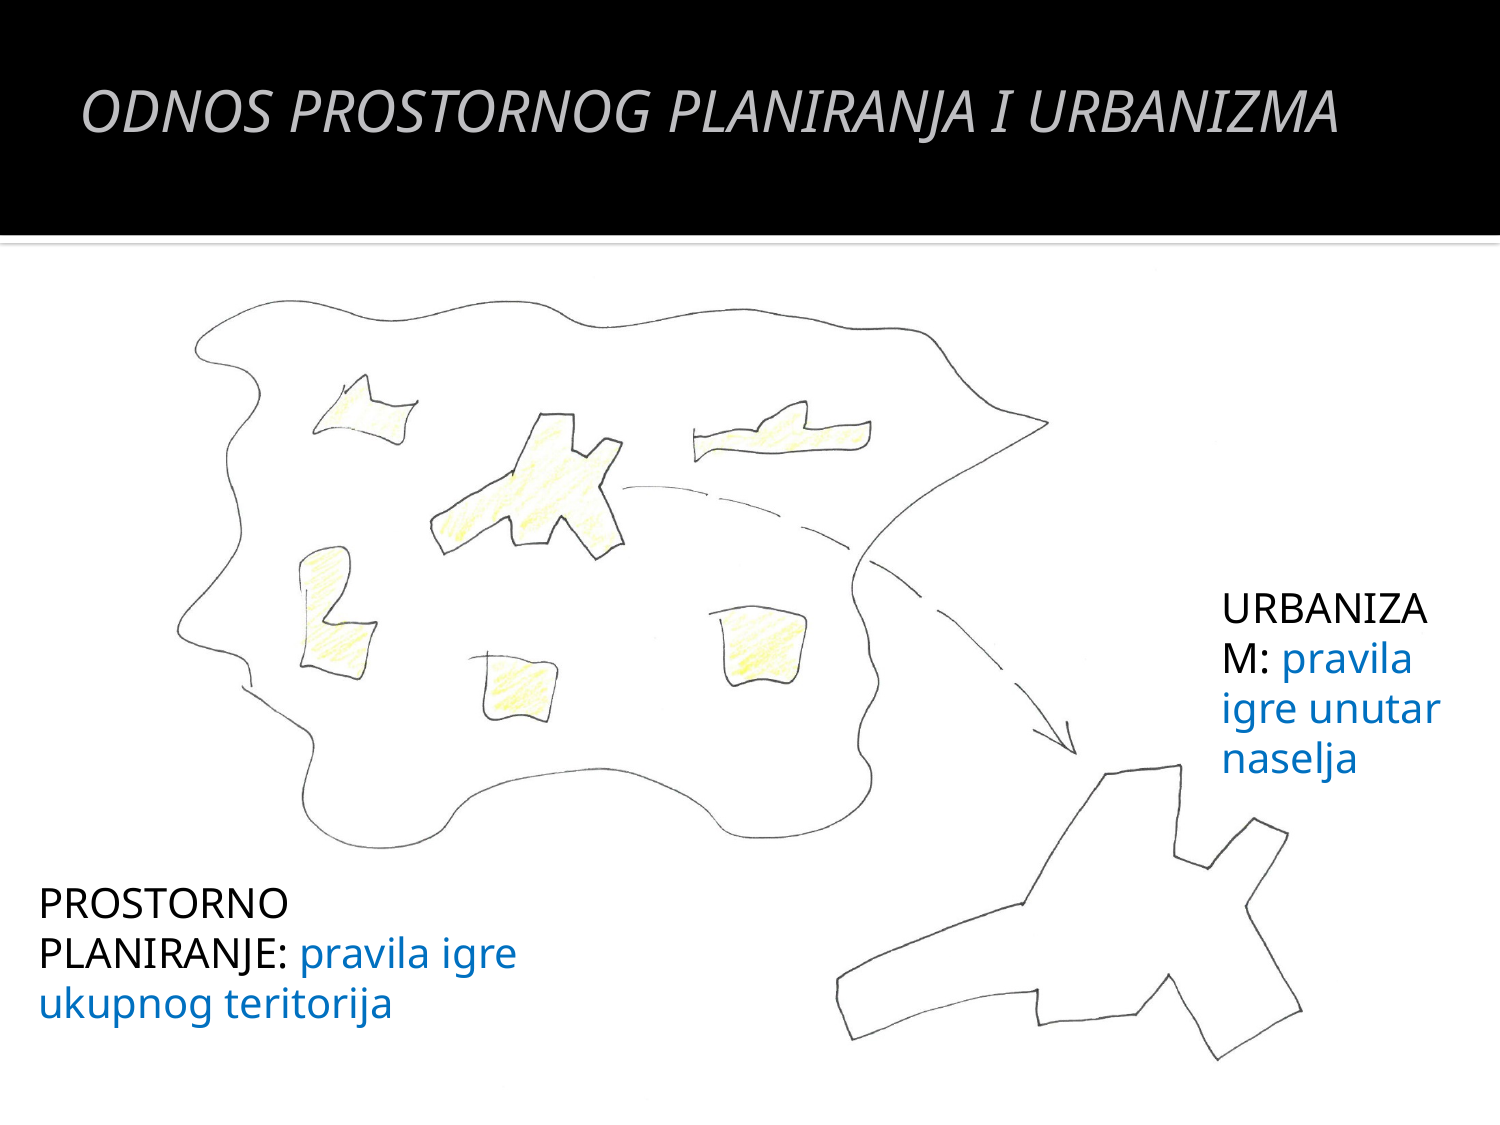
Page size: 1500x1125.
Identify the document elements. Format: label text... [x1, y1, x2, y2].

text_box PROSTORNO PLANIRANJE: pravila igre ukupnog teritorija [23, 869, 142, 1035]
picture [147, 255, 1477, 1125]
text_box ODNOS PROSTORNOG PLANIRANJA I URBANIZMA [64, 66, 1500, 152]
